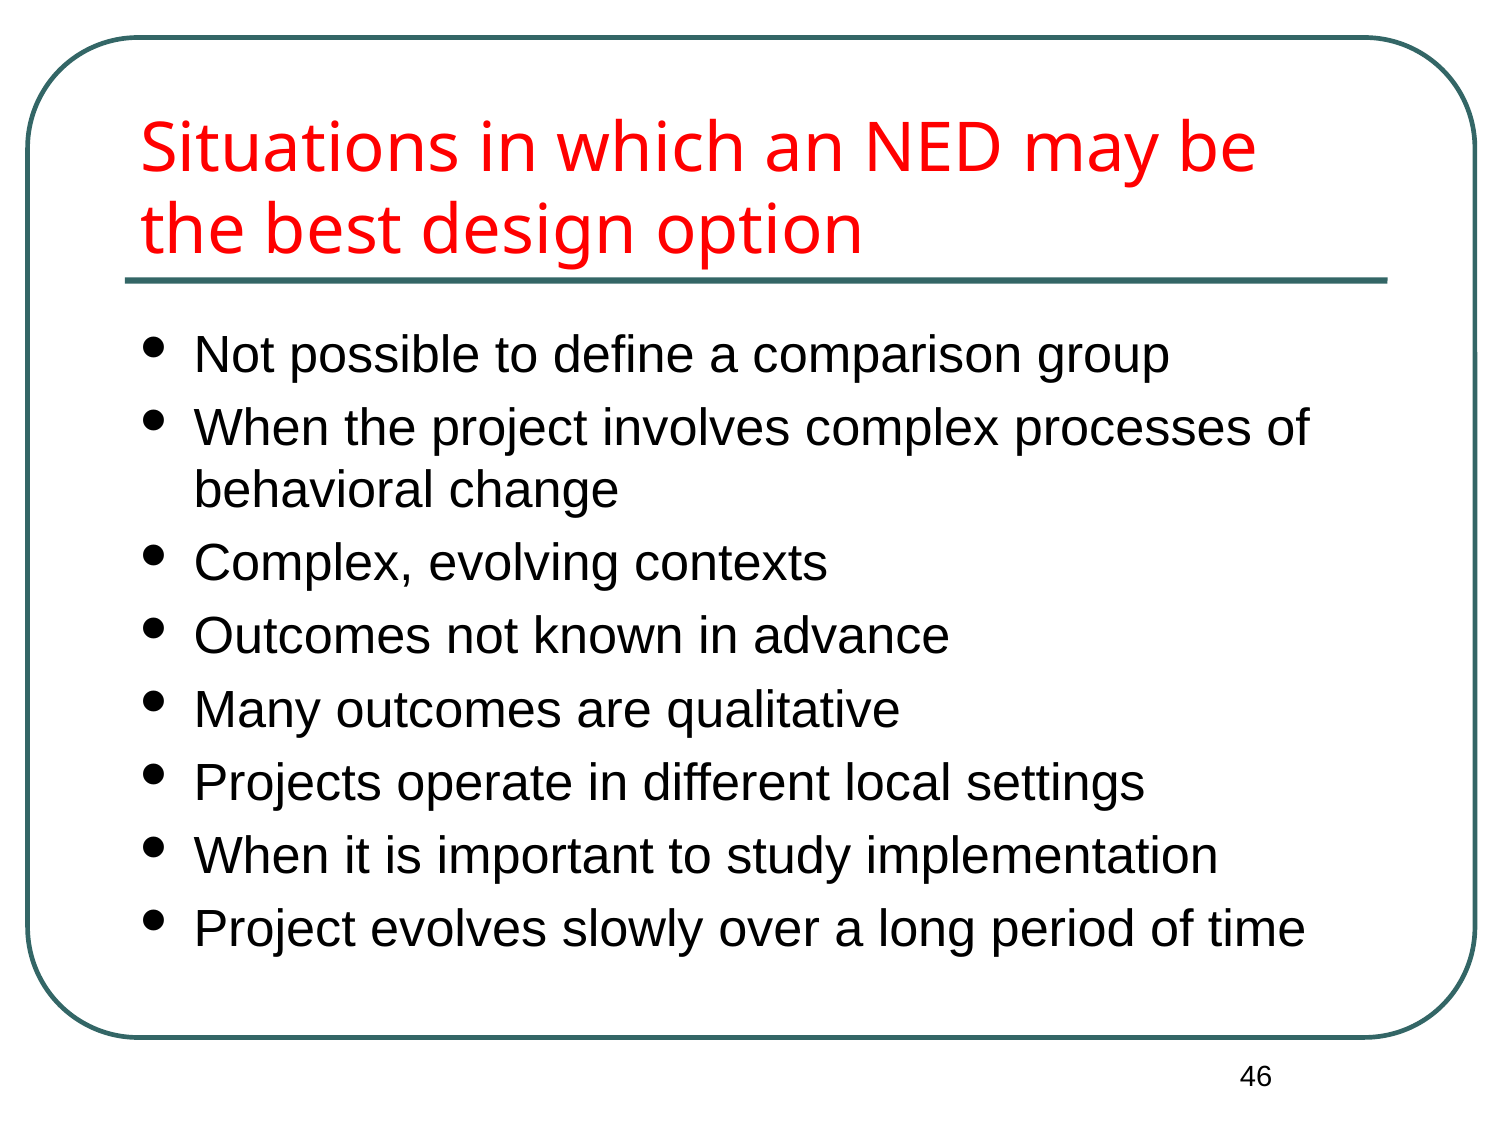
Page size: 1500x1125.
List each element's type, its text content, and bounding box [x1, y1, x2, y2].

list Not possible to define a comparison group When the project involves complex processes of behavioral change Complex, evolving contexts Outcomes not known in advance Many outcomes are qualitative Projects operate in different local settings When it is important to study implementation Project evolves slowly over a long period of time [125, 312, 1388, 975]
title Situations in which an NED may be the best design option [125, 87, 1388, 275]
slide_number 46 [1124, 1049, 1388, 1125]
